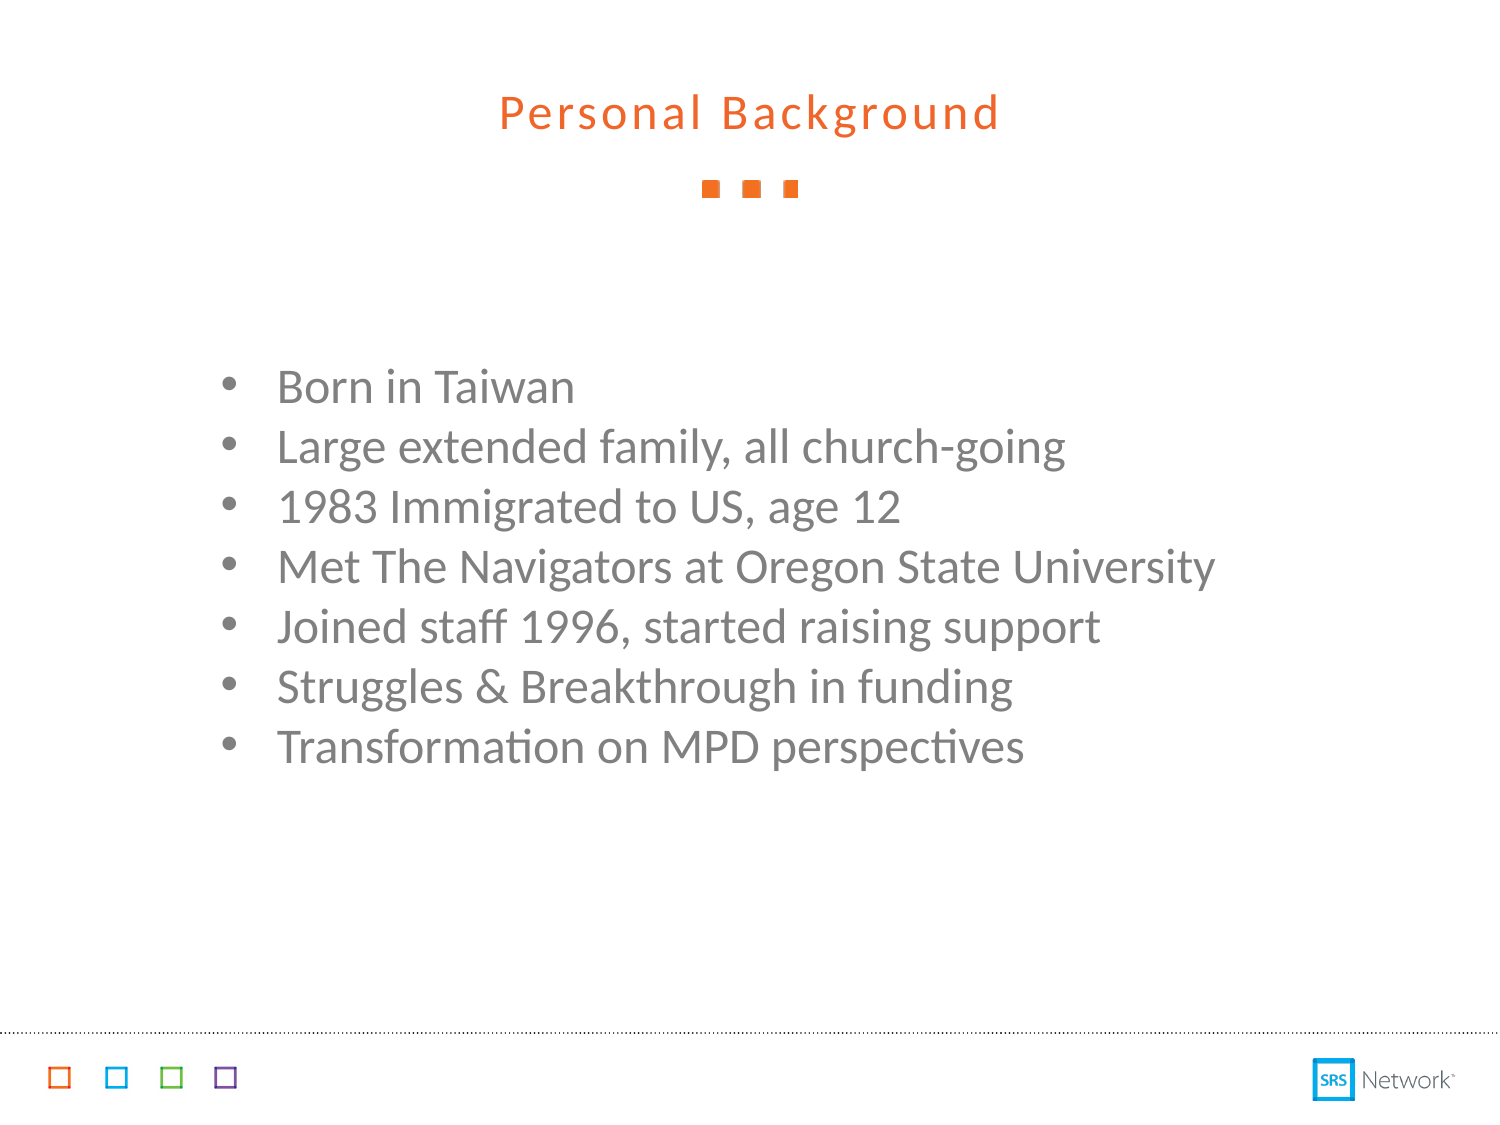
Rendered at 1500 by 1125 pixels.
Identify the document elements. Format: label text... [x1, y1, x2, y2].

text_box Personal Background [188, 65, 1310, 155]
text_box Born in Taiwan Large extended family, all church-going 1983 Immigrated to US, age 12 Met The Navigators at Oregon State University Joined staff 1996, started raising support Struggles & Breakthrough in funding Transformation on MPD perspectives [205, 328, 1291, 961]
picture [44, 1062, 75, 1093]
picture [210, 1062, 241, 1093]
picture [0, 1028, 1500, 1038]
picture [101, 1062, 132, 1093]
picture [156, 1062, 187, 1093]
